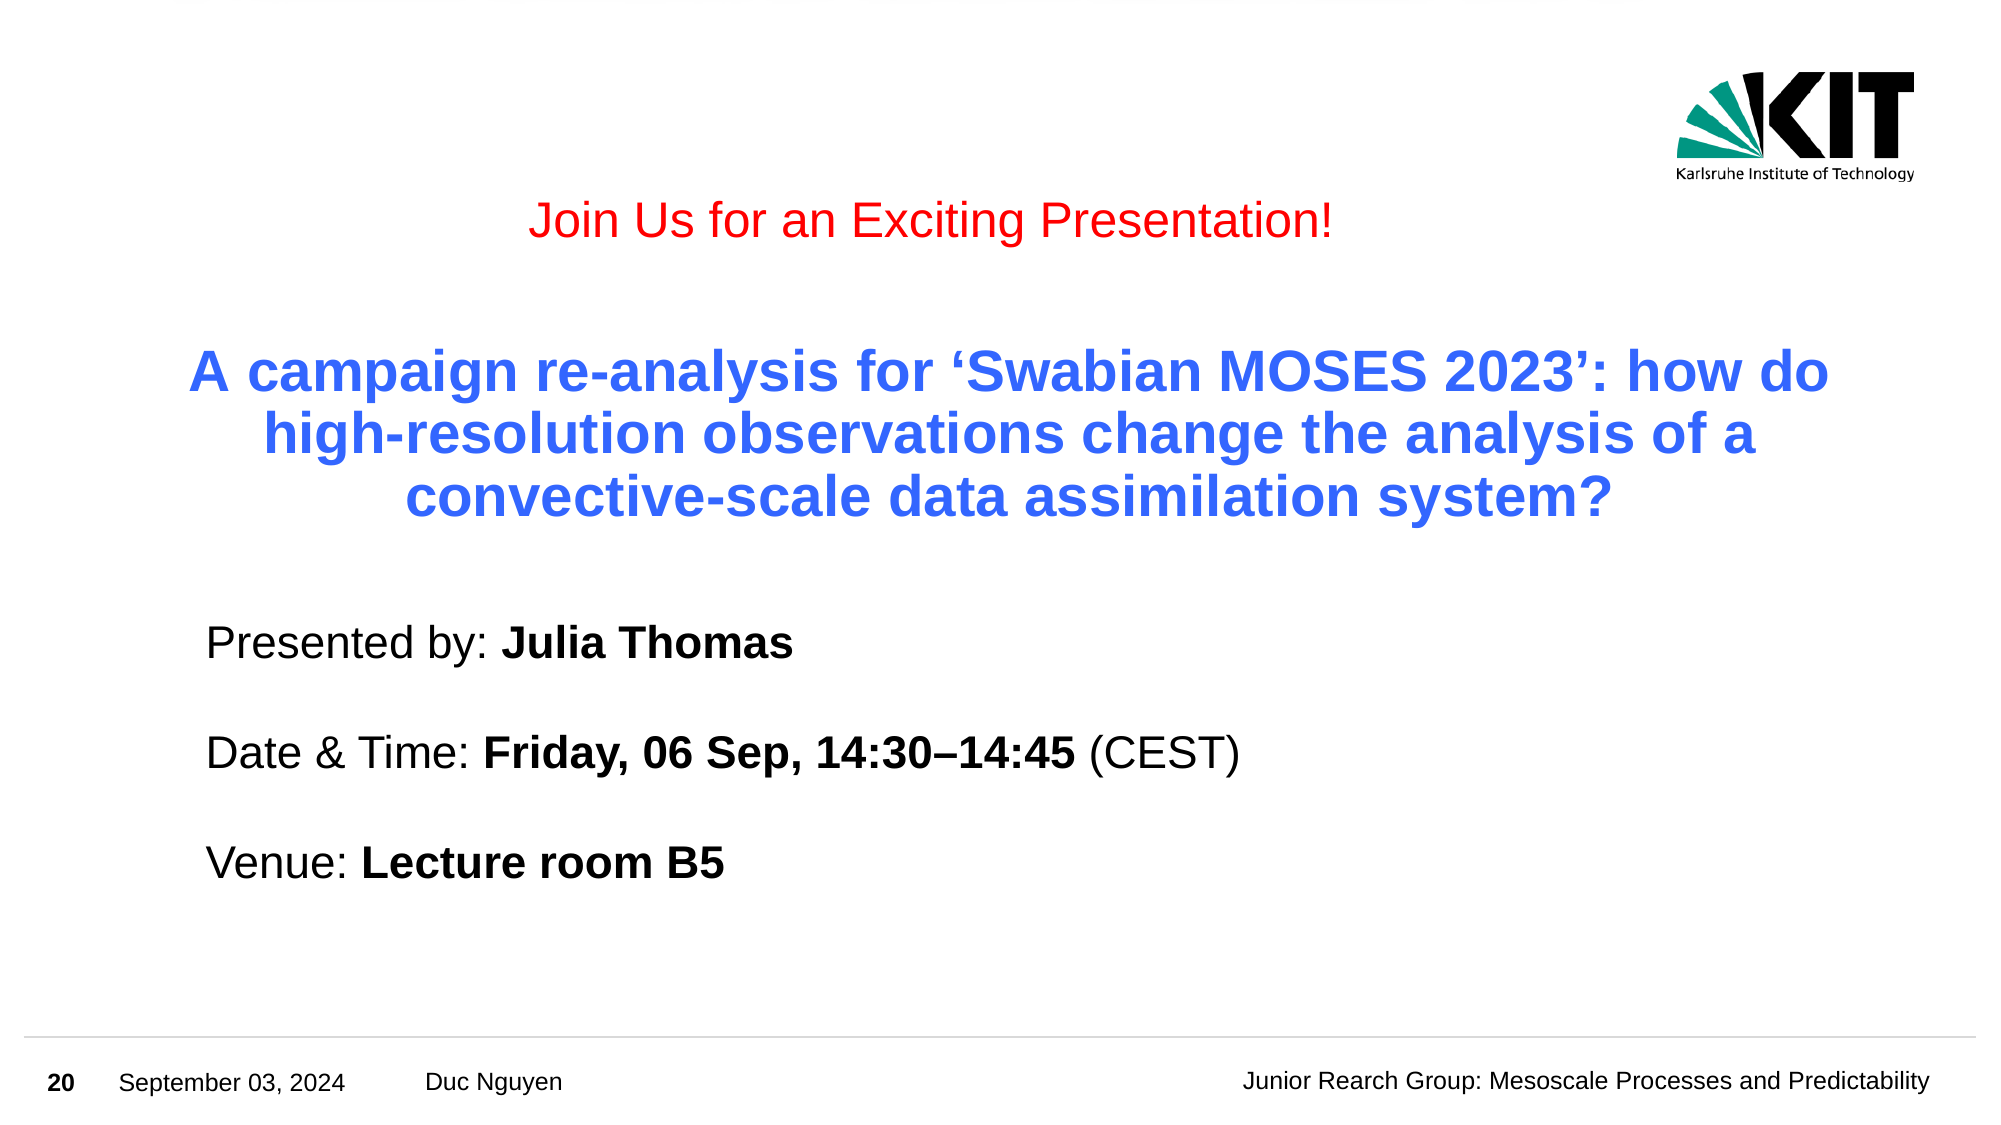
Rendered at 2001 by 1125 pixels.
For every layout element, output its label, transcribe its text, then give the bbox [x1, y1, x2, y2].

text_box Presented by: Julia Thomas Date & Time: Friday, 06 Sep, 14:30–14:45 (CEST) Venue: Lecture room B5 [190, 605, 1256, 895]
picture [1677, 72, 1914, 182]
text_box Join Us for an Exciting Presentation! [513, 180, 1427, 255]
title A campaign re-analysis for ‘Swabian MOSES 2023’: how do high-resolution observations change the analysis of a convective-scale data assimilation system? [113, 279, 1907, 600]
slide_number 20 [47, 1038, 119, 1125]
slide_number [119, 1038, 362, 1125]
